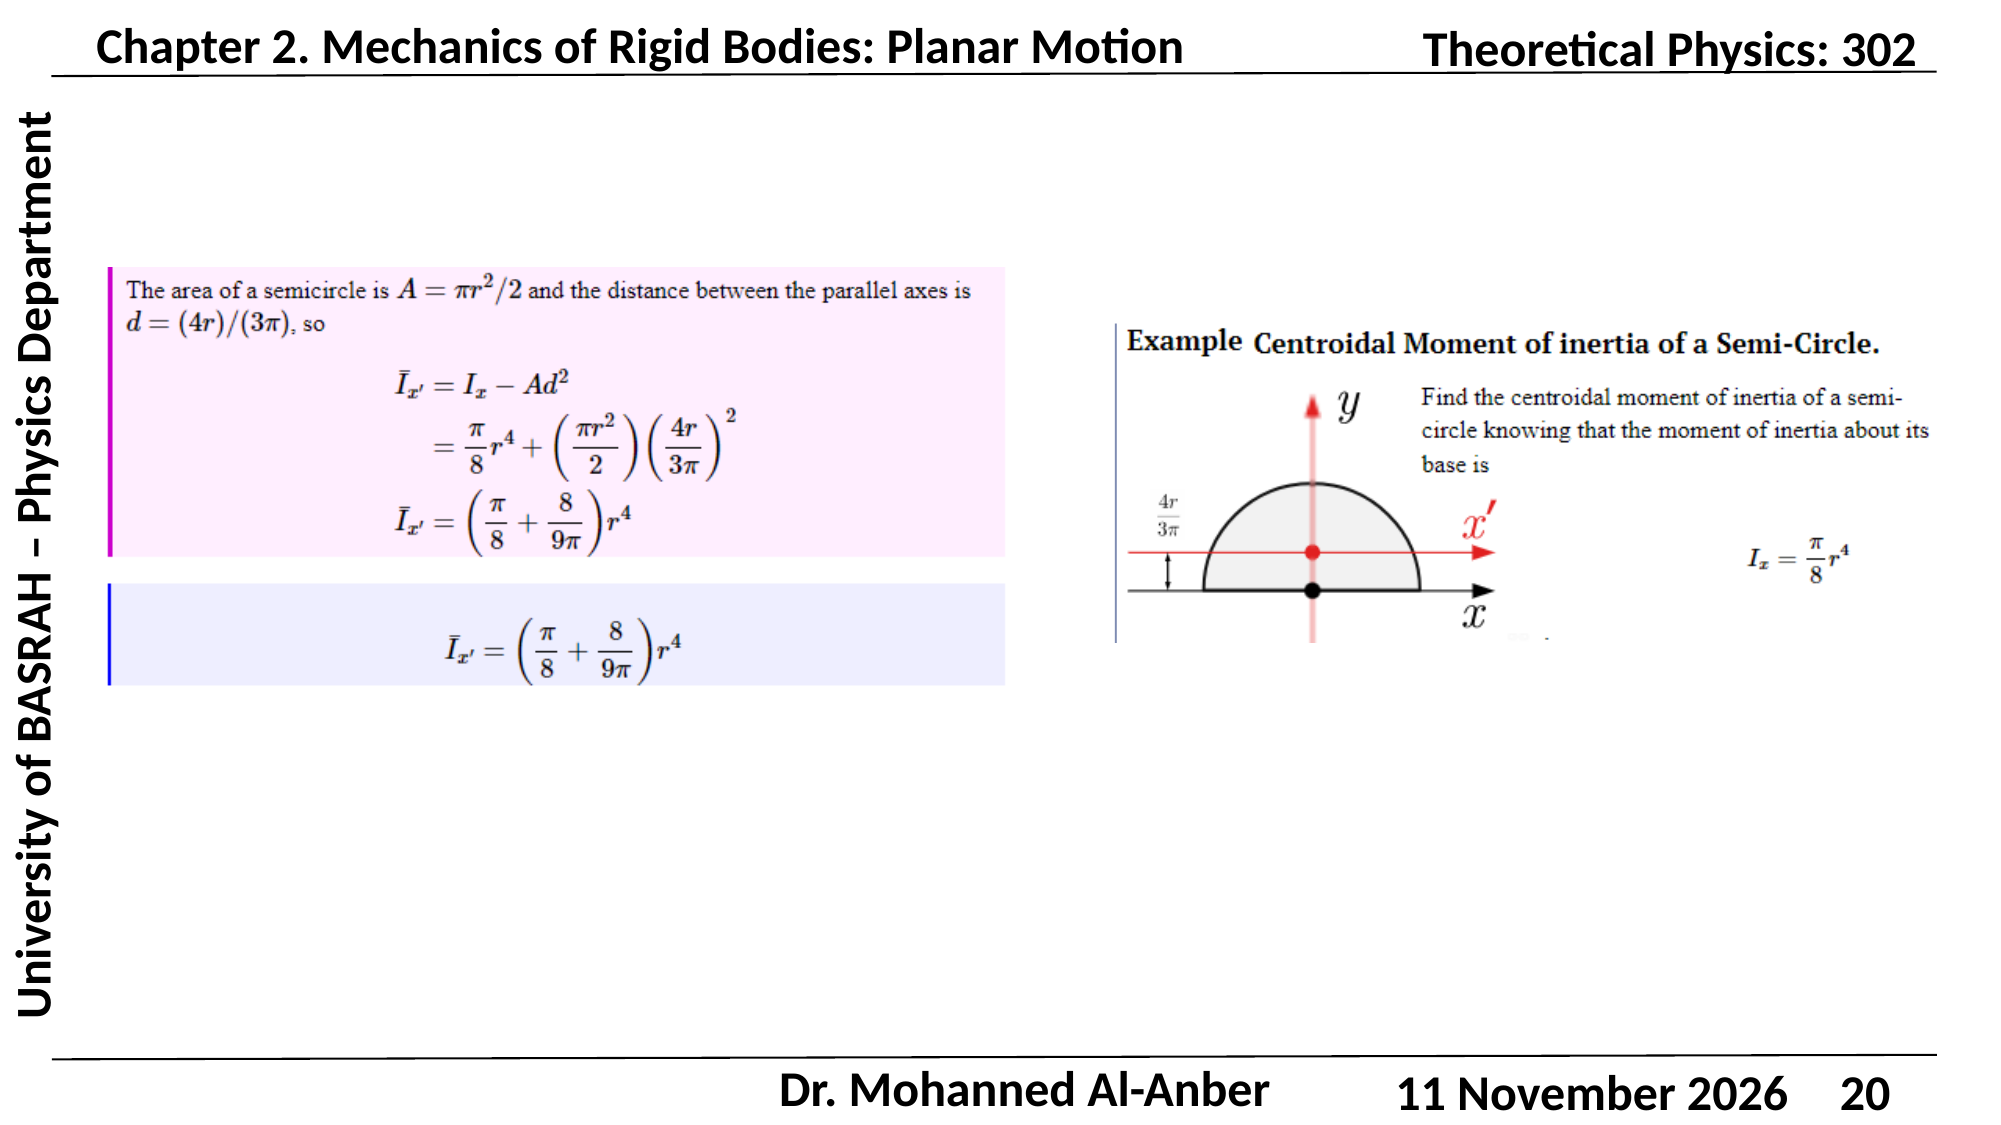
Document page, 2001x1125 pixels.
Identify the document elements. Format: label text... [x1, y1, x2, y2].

text_box Chapter 2. Mechanics of Rigid Bodies: Planar Motion [81, 5, 1224, 71]
text_box Dr. Mohanned Al-Anber [746, 1060, 1304, 1124]
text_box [51, 1054, 1937, 1060]
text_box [51, 71, 1937, 77]
text_box Chapter 2. Mechanics of Rigid Bodies: Planar Motion [81, 77, 1224, 81]
picture [105, 267, 1010, 692]
text_box University of BASRAH – Physics Department [0, 96, 68, 1035]
text_box Dr. Mohanned Al-Anber [746, 1049, 1304, 1054]
picture [1106, 316, 1950, 643]
slide_number 20 [1806, 1060, 1906, 1121]
text_box Theoretical Physics: 302 [1408, 8, 1949, 84]
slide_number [1380, 1060, 1806, 1121]
